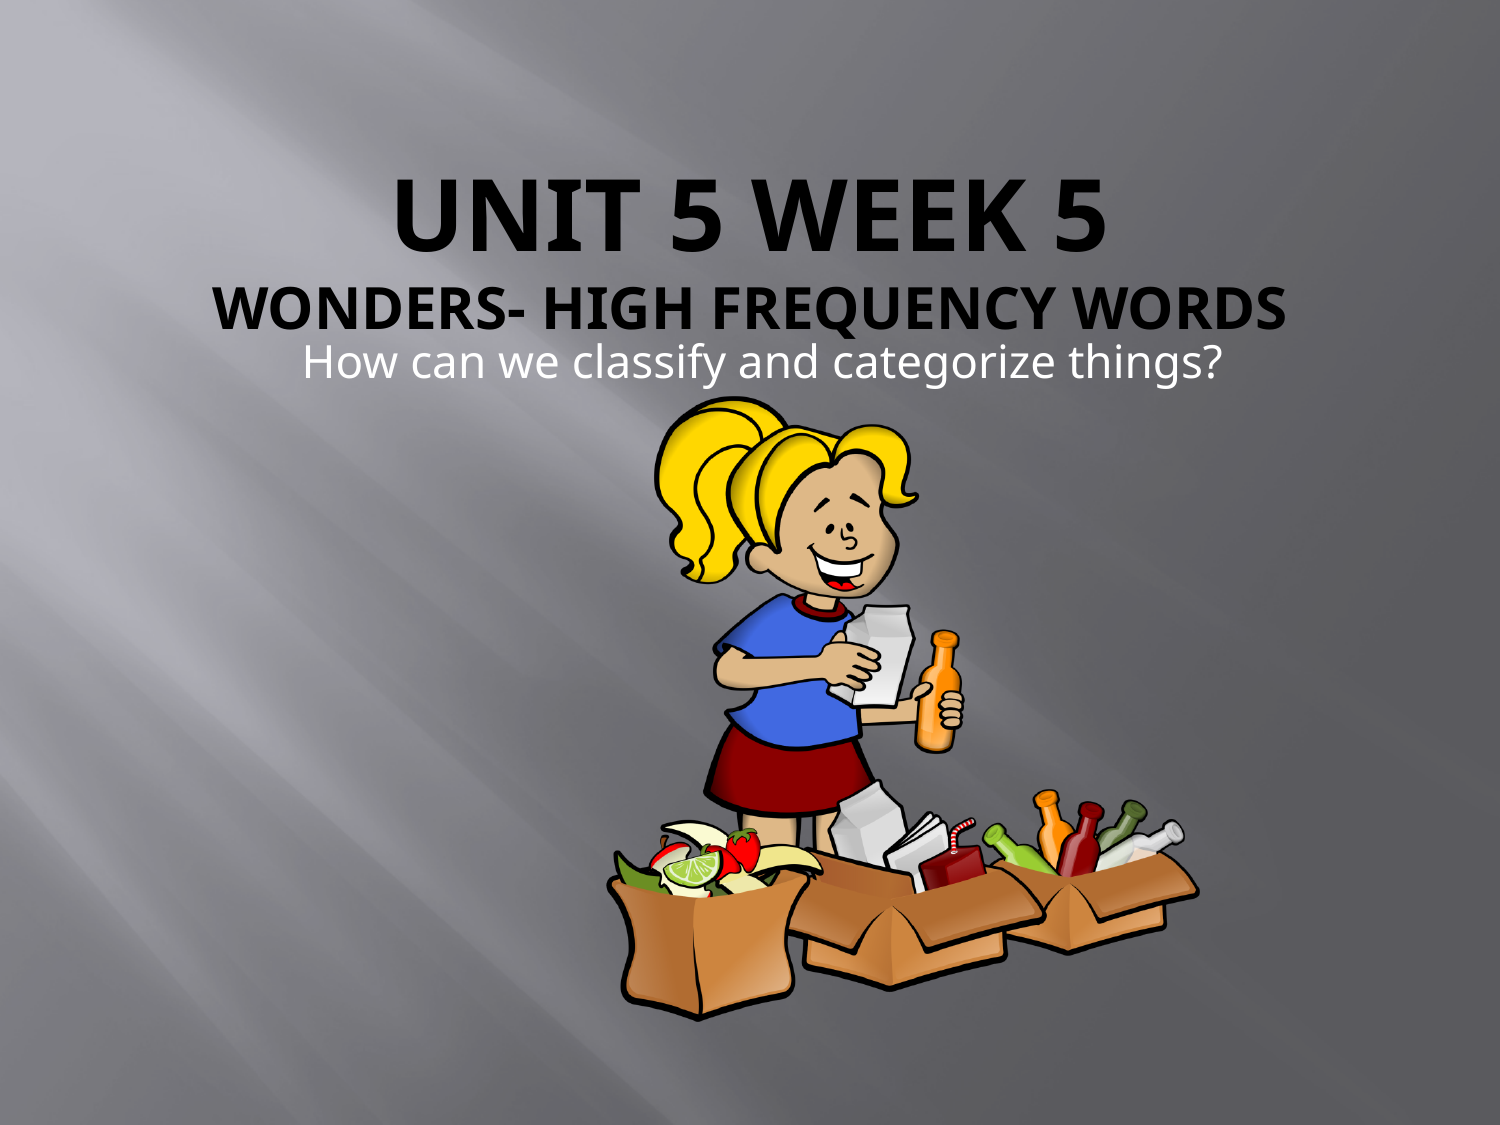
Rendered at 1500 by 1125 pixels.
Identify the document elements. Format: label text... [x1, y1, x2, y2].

picture [549, 362, 1238, 1051]
subtitle How can we classify and categorize things? [237, 324, 1288, 475]
title Unit 5 Week 5 Wonders- High Frequency Words [112, 99, 1388, 342]
